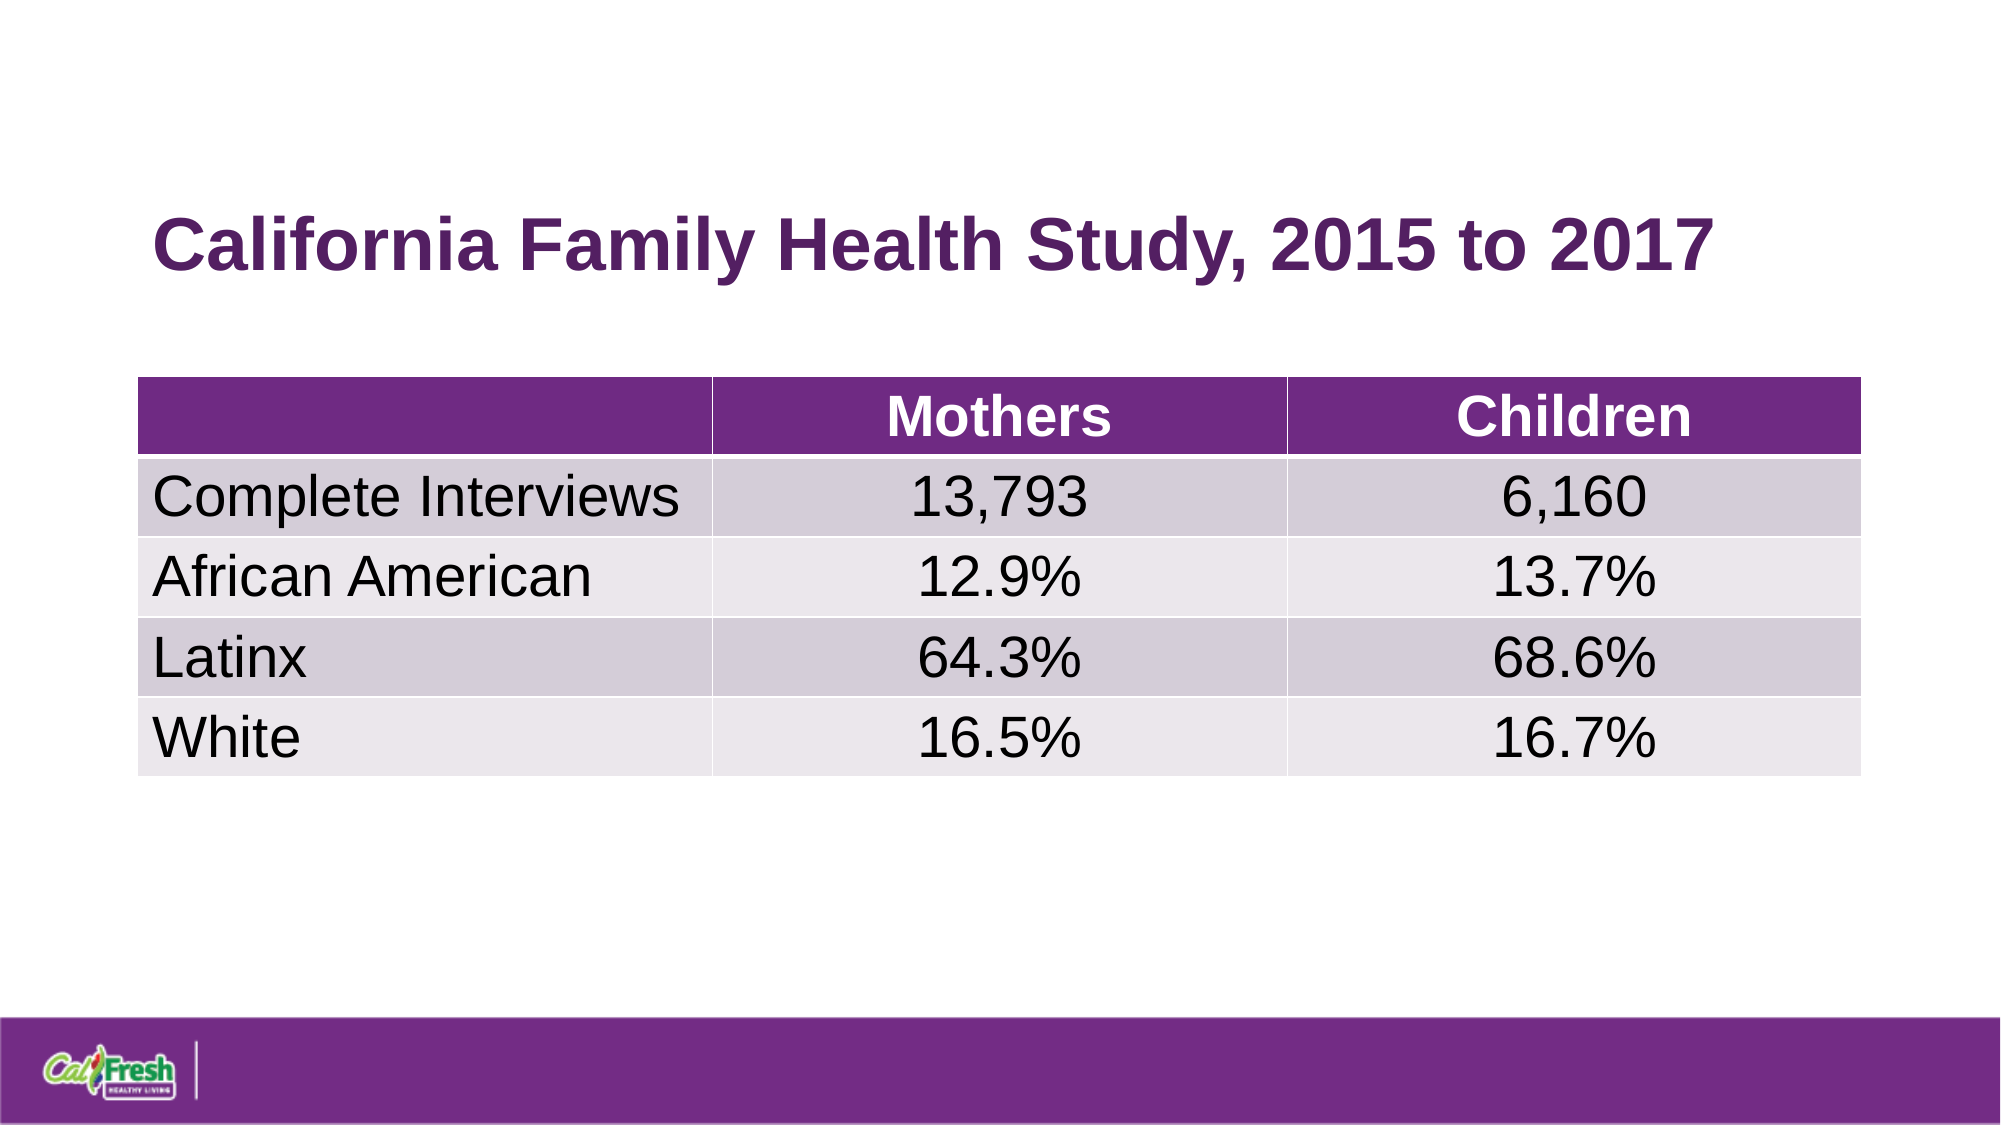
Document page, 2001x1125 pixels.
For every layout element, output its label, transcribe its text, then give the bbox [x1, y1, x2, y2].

table_cell Complete Interviews [138, 459, 712, 536]
table_cell Latinx [138, 618, 712, 696]
table_header Children [1288, 377, 1861, 454]
table_cell 13.7% [1288, 538, 1861, 616]
table_cell 13,793 [713, 459, 1287, 536]
picture [0, 0, 2001, 1125]
table_cell White [138, 698, 712, 776]
table_cell 64.3% [713, 618, 1287, 696]
table_cell 12.9% [713, 538, 1287, 616]
table_cell 16.7% [1288, 698, 1861, 776]
table_header Mothers [713, 377, 1287, 454]
table_header [138, 377, 712, 454]
table_cell 16.5% [713, 698, 1287, 776]
table_cell 68.6% [1288, 618, 1861, 696]
title California Family Health Study, 2015 to 2017 [137, 137, 1863, 355]
table_cell 6,160 [1288, 459, 1861, 536]
table_cell African American [138, 538, 712, 616]
